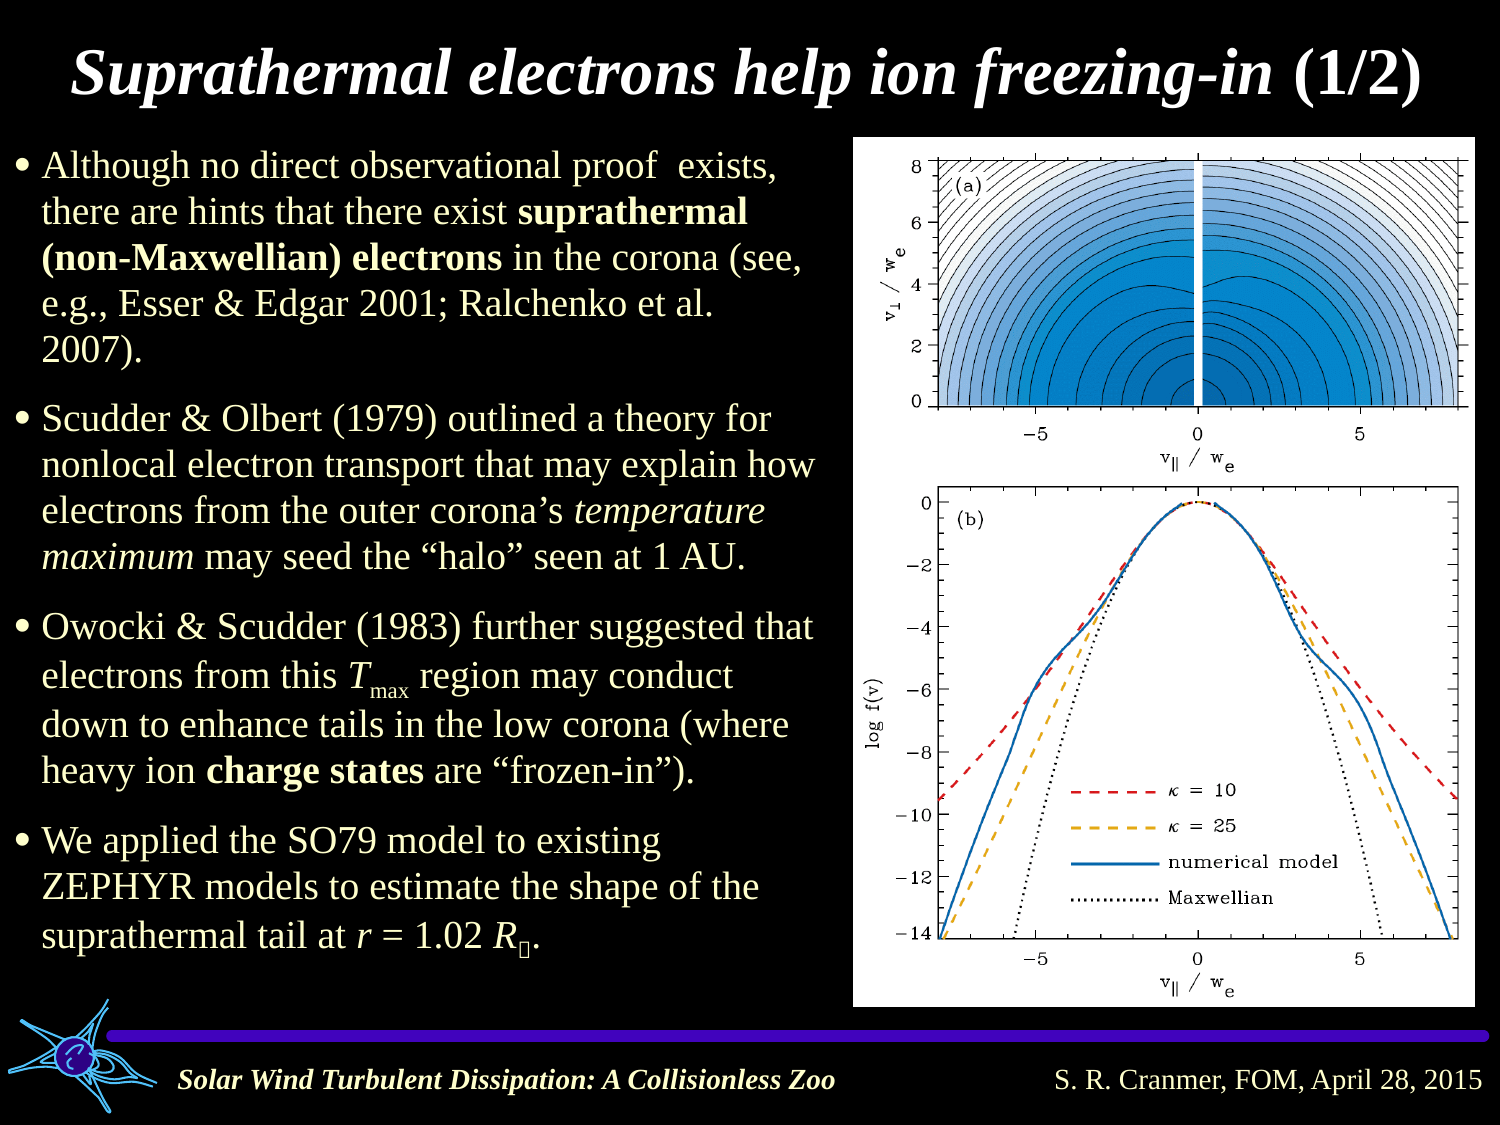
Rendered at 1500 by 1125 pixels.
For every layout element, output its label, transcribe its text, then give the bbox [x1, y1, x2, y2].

text_box Although no direct observational proof exists, there are hints that there exist suprathermal (non-Maxwellian) electrons in the corona (see, e.g., Esser & Edgar 2001; Ralchenko et al. 2007). Scudder & Olbert (1979) outlined a theory for nonlocal electron transport that may explain how electrons from the outer corona’s temperature maximum may seed the “halo” seen at 1 AU. Owocki & Scudder (1983) further suggested that electrons from this Tmax region may conduct down to enhance tails in the low corona (where heavy ion charge states are “frozen-in”). We applied the SO79 model to existing ZEPHYR models to estimate the shape of the suprathermal tail at r = 1.02 R. [0, 134, 838, 969]
picture [852, 137, 1476, 1007]
title Suprathermal electrons help ion freezing-in (1/2) [18, 10, 1476, 126]
